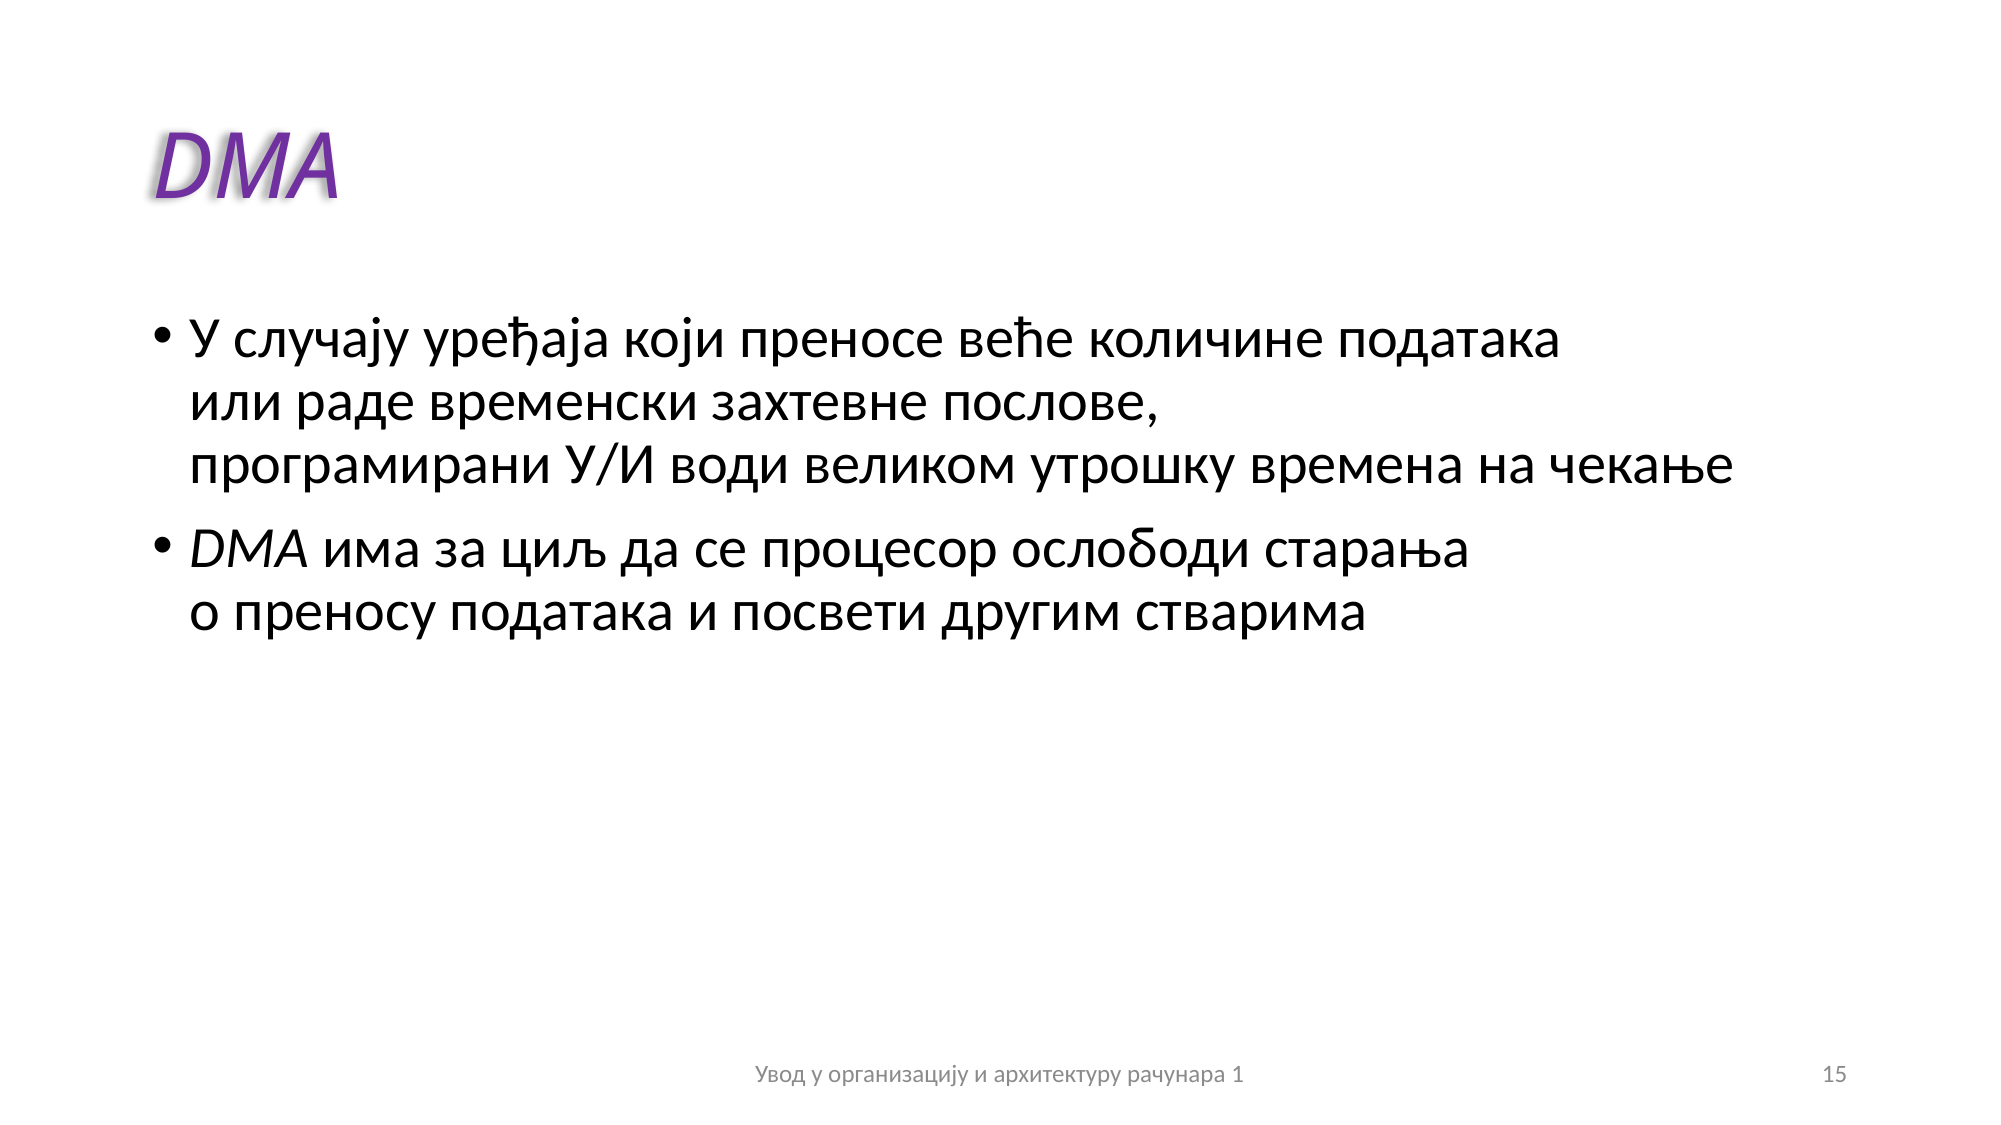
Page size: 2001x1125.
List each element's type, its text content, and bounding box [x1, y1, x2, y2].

footer Увод у организацију и архитектуру рачунара 1 [662, 1042, 1338, 1103]
title DMA [137, 59, 1863, 278]
list У случају уређаја који преносе веће количине података или раде временски захтевне послове, програмирани У/И води великом утрошку времена на чекање DMA има за циљ да се процесор ослободи старања о преносу података и посвети другим стварима [137, 299, 1863, 1014]
slide_number 15 [1412, 1042, 1863, 1103]
